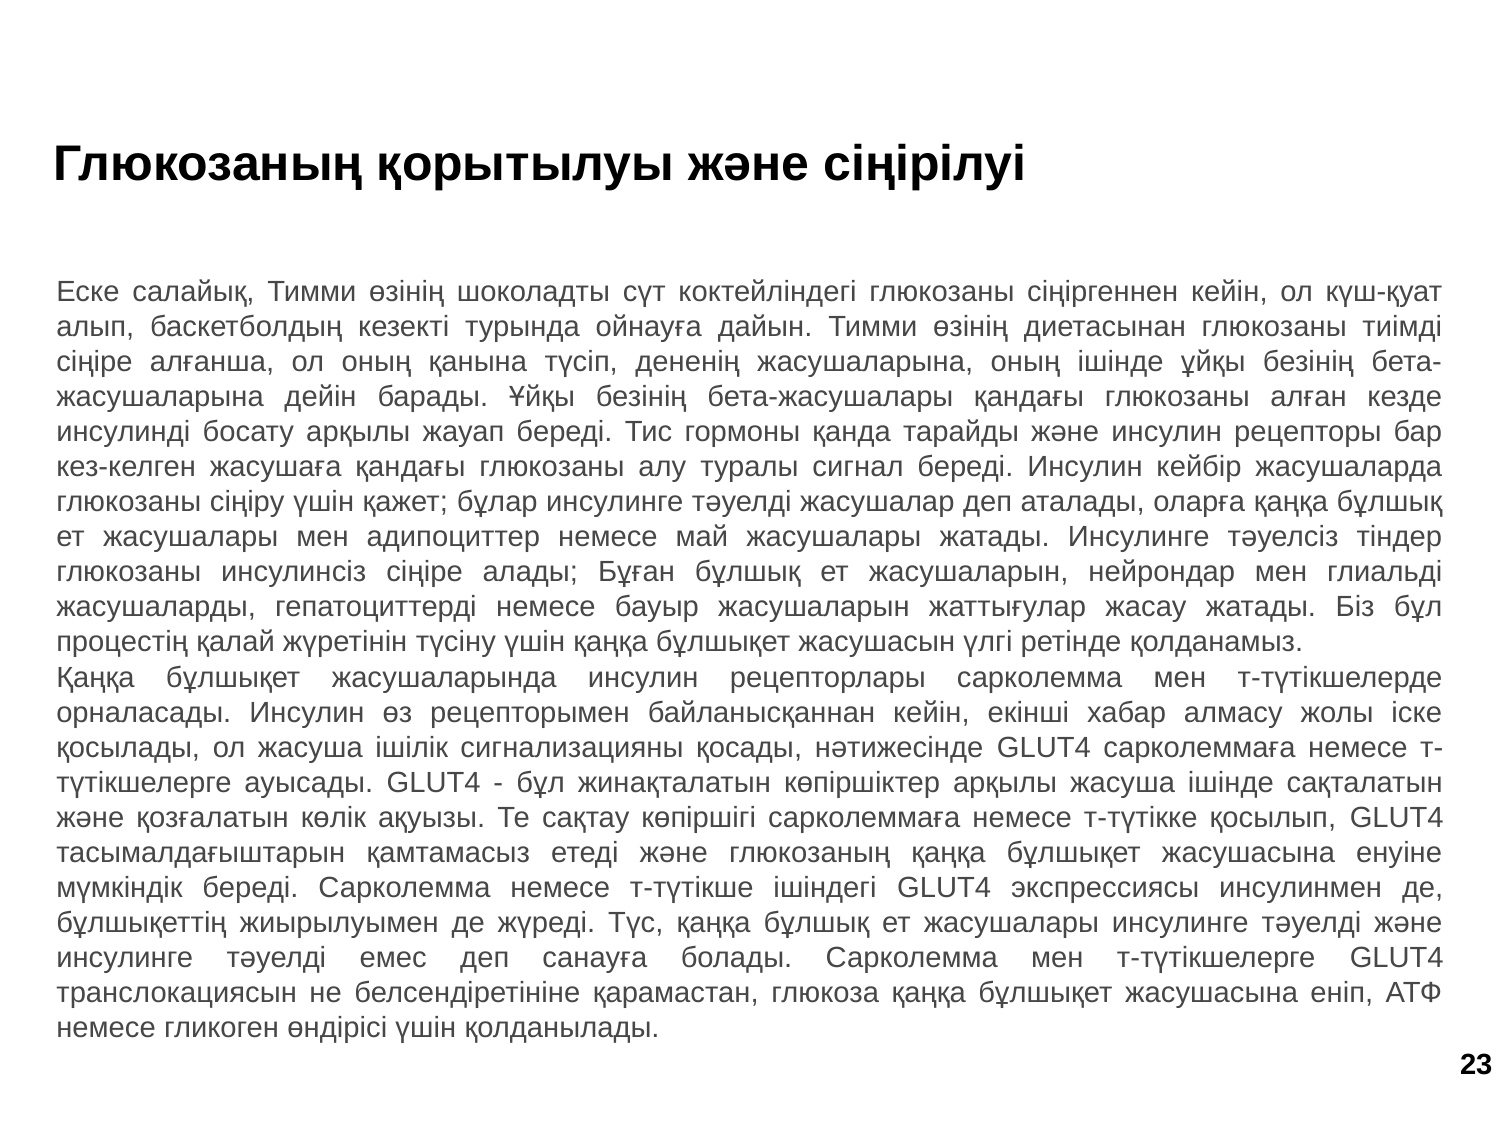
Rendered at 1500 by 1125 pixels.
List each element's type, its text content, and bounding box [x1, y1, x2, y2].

list Еске салайық, Тимми өзінің шоколадты сүт коктейліндегі глюкозаны сіңіргеннен кейін, ол күш-қуат алып, баскетболдың кезекті турында ойнауға дайын. Тимми өзінің диетасынан глюкозаны тиімді сіңіре алғанша, ол оның қанына түсіп, дененің жасушаларына, оның ішінде ұйқы безінің бета-жасушаларына дейін барады. Ұйқы безінің бета-жасушалары қандағы глюкозаны алған кезде инсулинді босату арқылы жауап береді. Тис гормоны қанда тарайды және инсулин рецепторы бар кез-келген жасушаға қандағы глюкозаны алу туралы сигнал береді. Инсулин кейбір жасушаларда глюкозаны сіңіру үшін қажет; бұлар инсулинге тәуелді жасушалар деп аталады, оларға қаңқа бұлшық ет жасушалары мен адипоциттер немесе май жасушалары жатады. Инсулинге тәуелсіз тіндер глюкозаны инсулинсіз сіңіре алады; Бұған бұлшық ет жасушаларын, нейрондар мен глиальді жасушаларды, гепатоциттерді немесе бауыр жасушаларын жаттығулар жасау жатады. Біз бұл процестің қалай жүретінін түсіну үшін қаңқа бұлшықет жасушасын үлгі ретінде қолданамыз. Қаңқа бұлшықет жасушаларында инсулин рецепторлары сарколемма мен т-түтікшелерде орналасады. Инсулин өз рецепторымен байланысқаннан кейін, екінші хабар алмасу жолы іске қосылады, ол жасуша ішілік сигнализацияны қосады, нәтижесінде GLUT4 сарколеммаға немесе т-түтікшелерге ауысады. GLUT4 - бұл жинақталатын көпіршіктер арқылы жасуша ішінде сақталатын және қозғалатын көлік ақуызы. Те сақтау көпіршігі сарколеммаға немесе т-түтікке қосылып, GLUT4 тасымалдағыштарын қамтамасыз етеді және глюкозаның қаңқа бұлшықет жасушасына енуіне мүмкіндік береді. Сарколемма немесе т-түтікше ішіндегі GLUT4 экспрессиясы инсулинмен де, бұлшықеттің жиырылуымен де жүреді. Түс, қаңқа бұлшық ет жасушалары инсулинге тәуелді және инсулинге тәуелді емес деп санауға болады. Сарколемма мен т-түтікшелерге GLUT4 транслокациясын не белсендіретініне қарамастан, глюкоза қаңқа бұлшықет жасушасына еніп, АТФ немесе гликоген өндірісі үшін қолданылады. [48, 264, 1452, 1085]
text_box Глюкозаның қорытылуы және сіңірілуі [45, 122, 1160, 199]
slide_number 23 [1450, 1037, 1500, 1125]
